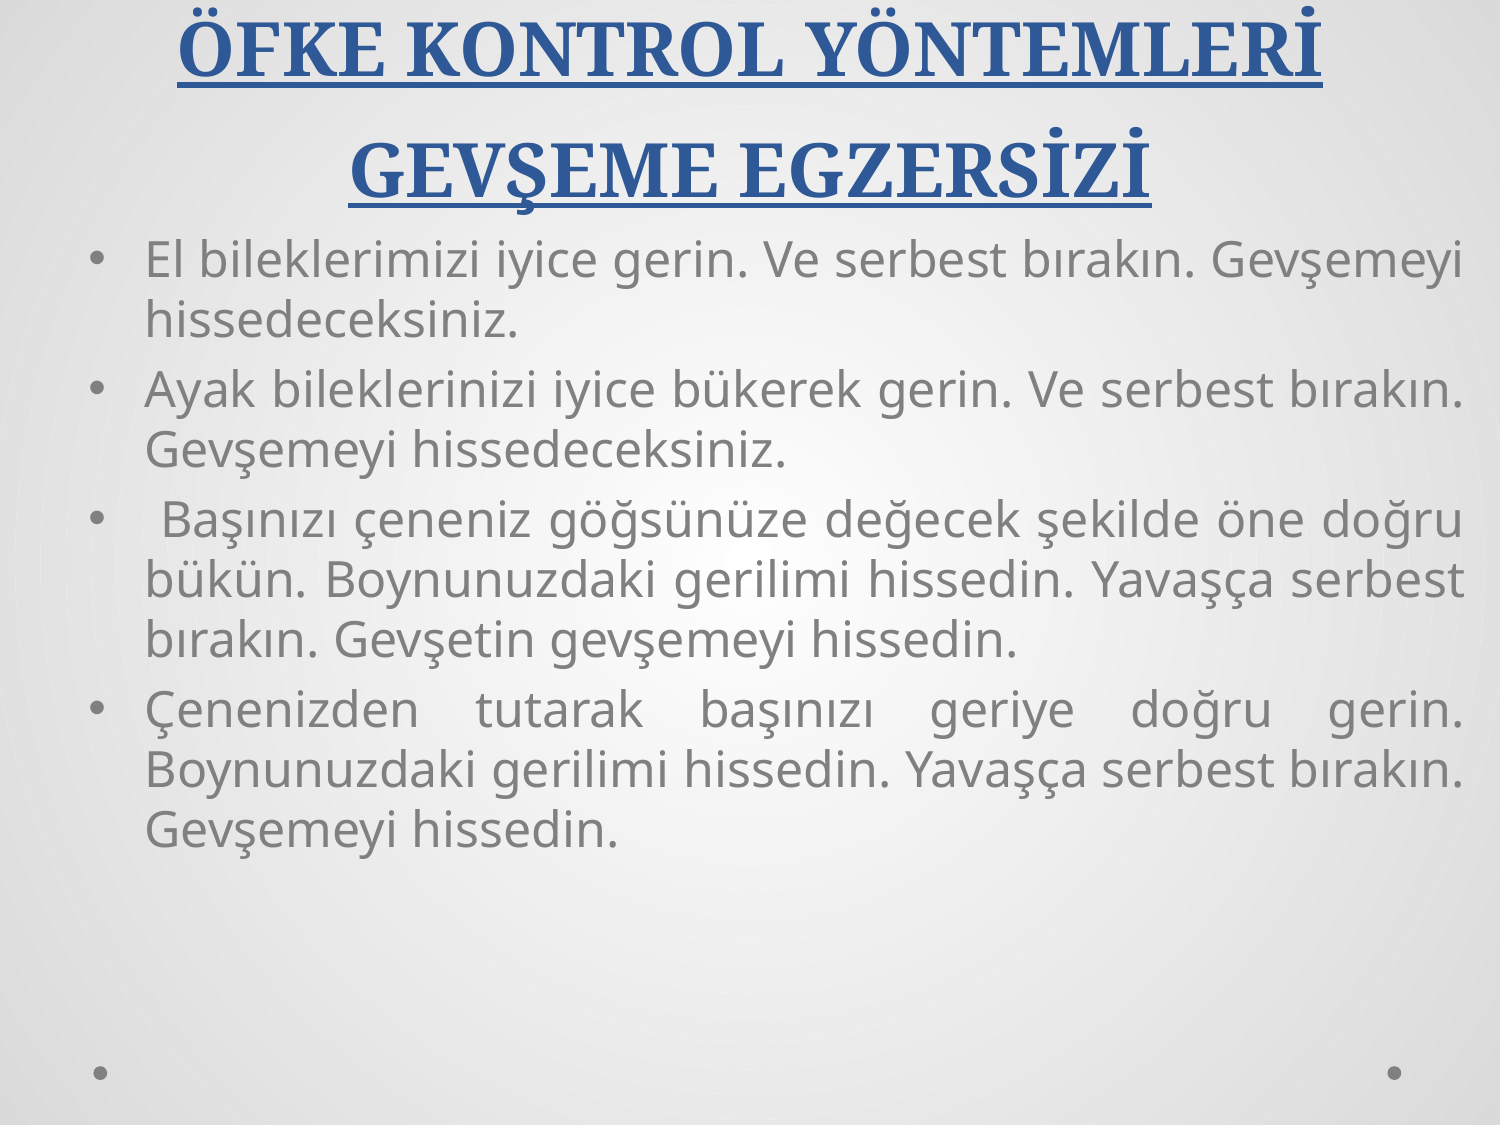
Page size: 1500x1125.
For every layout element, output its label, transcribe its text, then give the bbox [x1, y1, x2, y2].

title ÖFKE KONTROL YÖNTEMLERİ GEVŞEME EGZERSİZİ [75, 66, 1425, 219]
list El bileklerimizi iyice gerin. Ve serbest bırakın. Gevşemeyi hissedeceksiniz. Ayak bileklerinizi iyice bükerek gerin. Ve serbest bırakın. Gevşemeyi hissedeceksiniz. Başınızı çeneniz göğsünüze değecek şekilde öne doğru bükün. Boynunuzdaki gerilimi hissedin. Yavaşça serbest bırakın. Gevşetin gevşemeyi hissedin. Çenenizden tutarak başınızı geriye doğru gerin. Boynunuzdaki gerilimi hissedin. Yavaşça serbest bırakın. Gevşemeyi hissedin. [73, 219, 1481, 1071]
